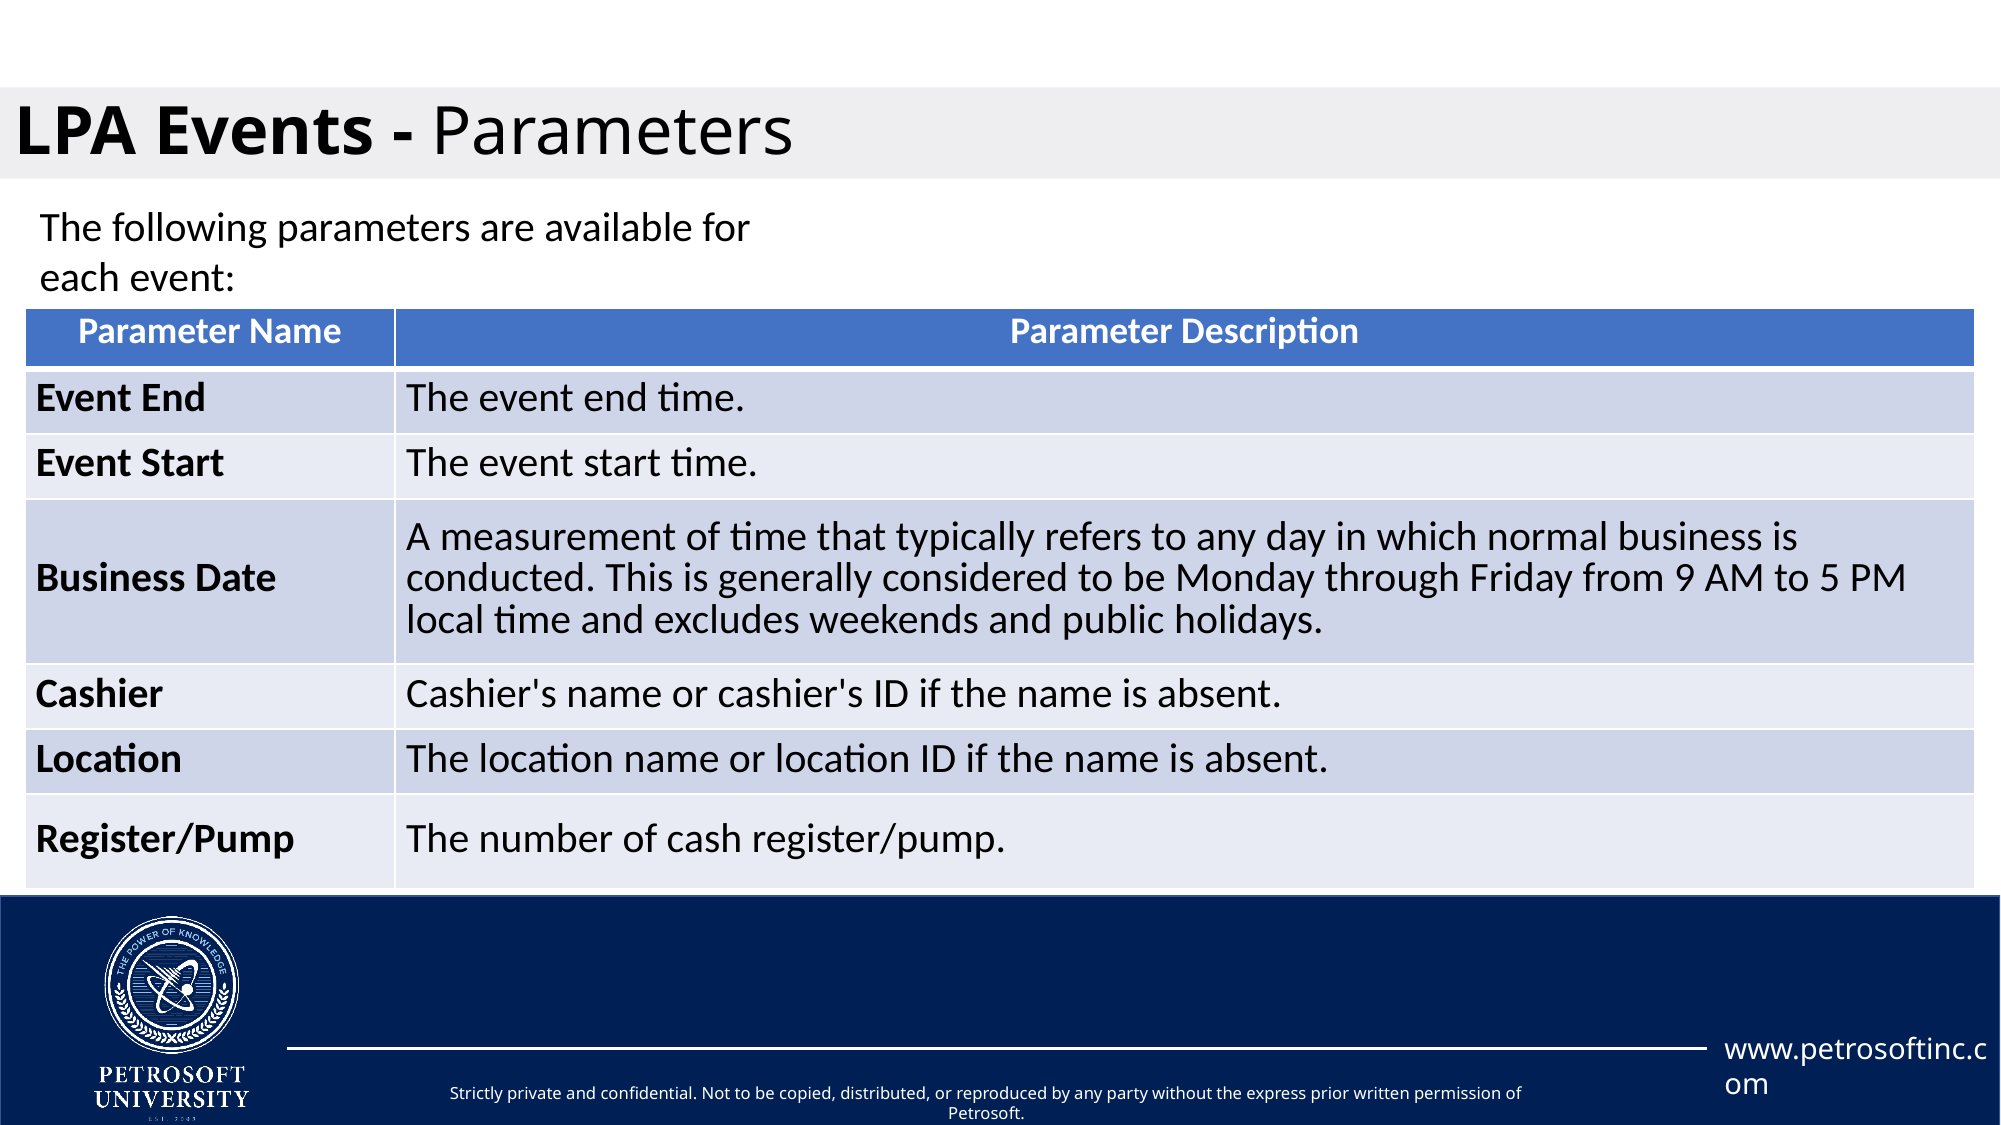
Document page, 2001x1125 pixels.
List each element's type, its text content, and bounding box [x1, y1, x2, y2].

table_header Parameter Name [26, 309, 394, 366]
text_box The following parameters are available for each event: [24, 191, 774, 307]
table_cell Cashier's name or cashier's ID if the name is absent. [396, 665, 1974, 728]
table_cell Location [26, 730, 394, 793]
picture [94, 916, 249, 1121]
table_cell Cashier [26, 665, 394, 728]
table_cell The number of cash register/pump. [396, 795, 1974, 888]
table_cell Event End [26, 372, 394, 433]
table_cell The event end time. [396, 372, 1974, 433]
table_cell A measurement of time that typically refers to any day in which normal business is conducted. This is generally considered to be Monday through Friday from 9 AM to 5 PM local time and excludes weekends and public holidays. [396, 500, 1974, 663]
table_cell The location name or location ID if the name is absent. [396, 730, 1974, 793]
table_cell Business Date [26, 500, 394, 663]
table_cell Register/Pump [26, 795, 394, 888]
title LPA Events - Parameters [0, 89, 1863, 175]
table_cell Event Start [26, 435, 394, 498]
table_cell The event start time. [396, 435, 1974, 498]
table_header Parameter Description [396, 309, 1974, 366]
